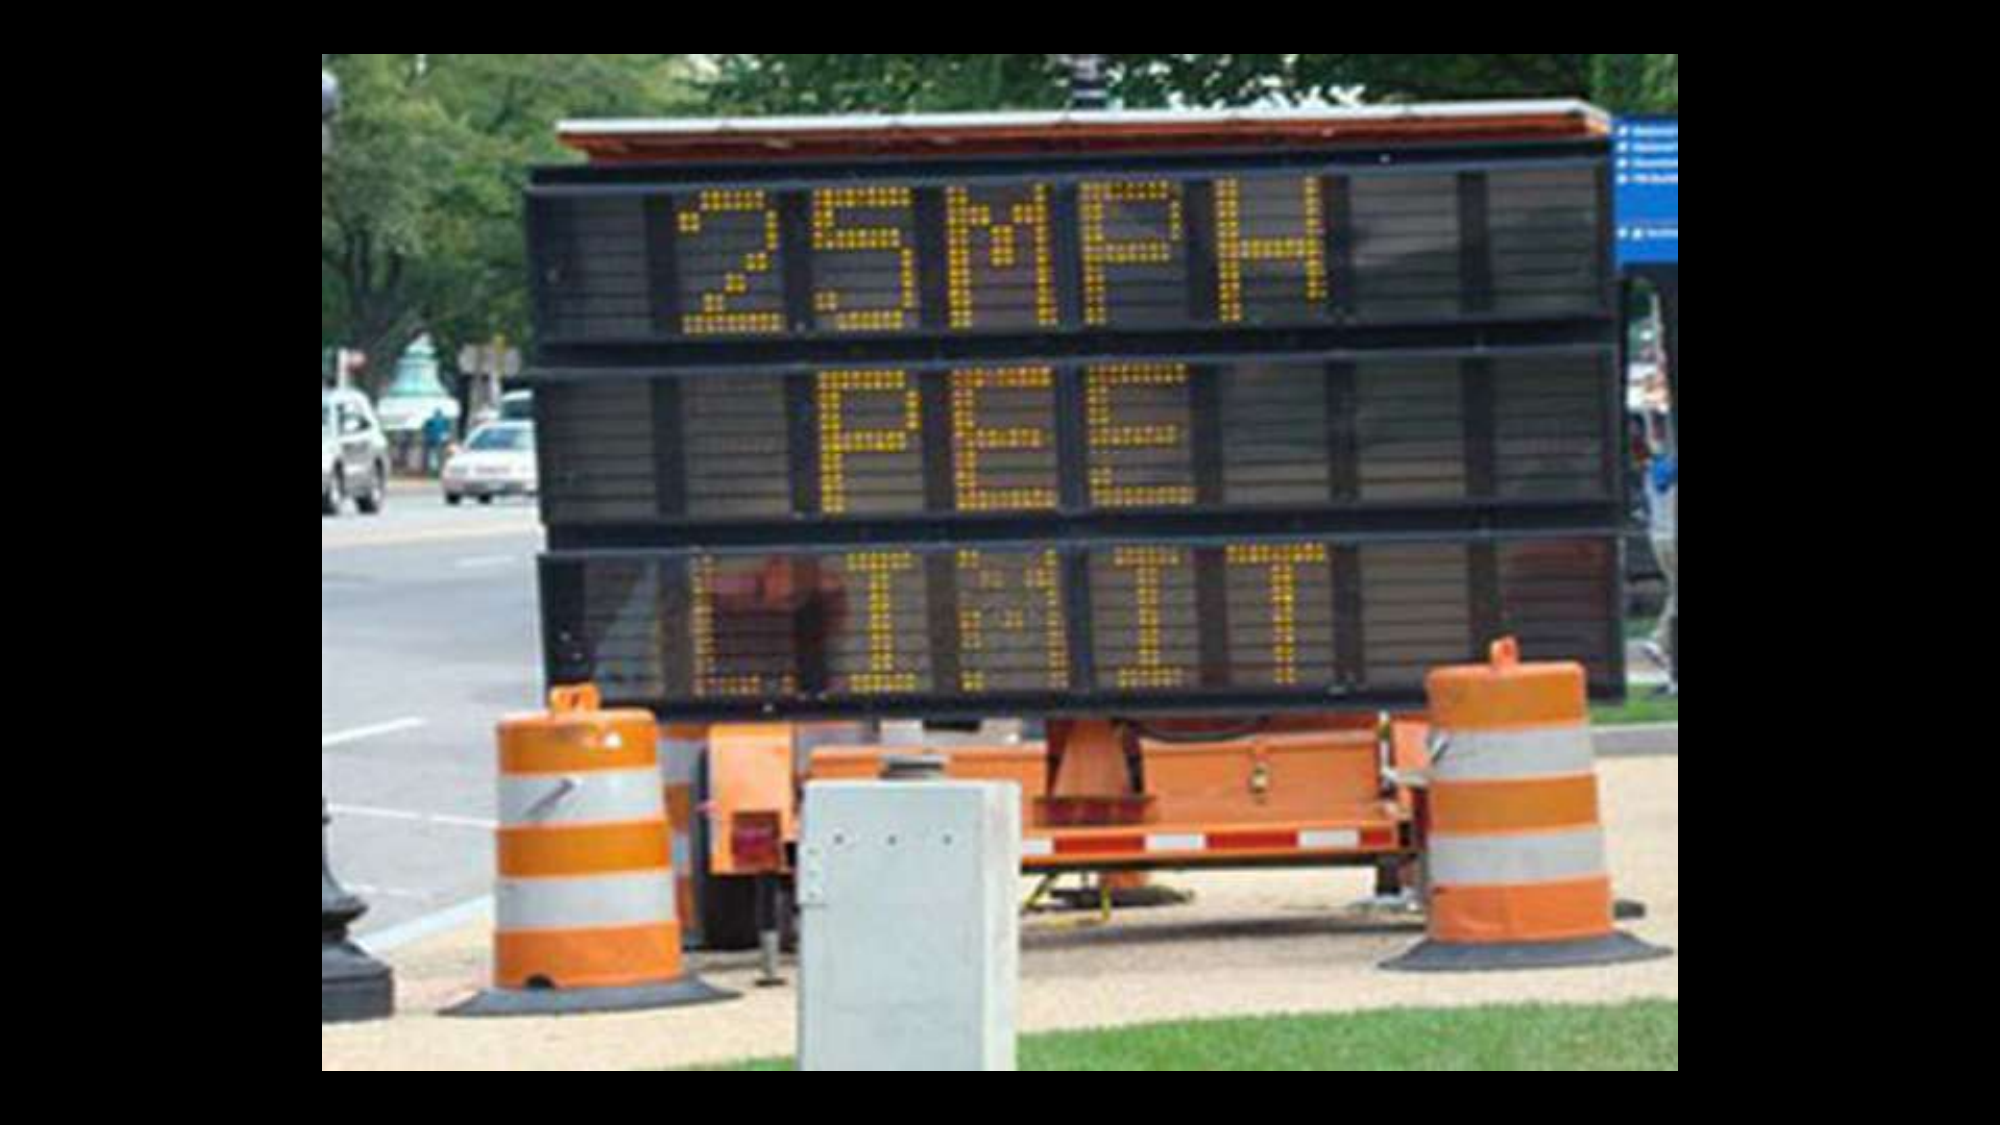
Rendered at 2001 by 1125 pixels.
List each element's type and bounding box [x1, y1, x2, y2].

picture [322, 54, 1678, 1071]
